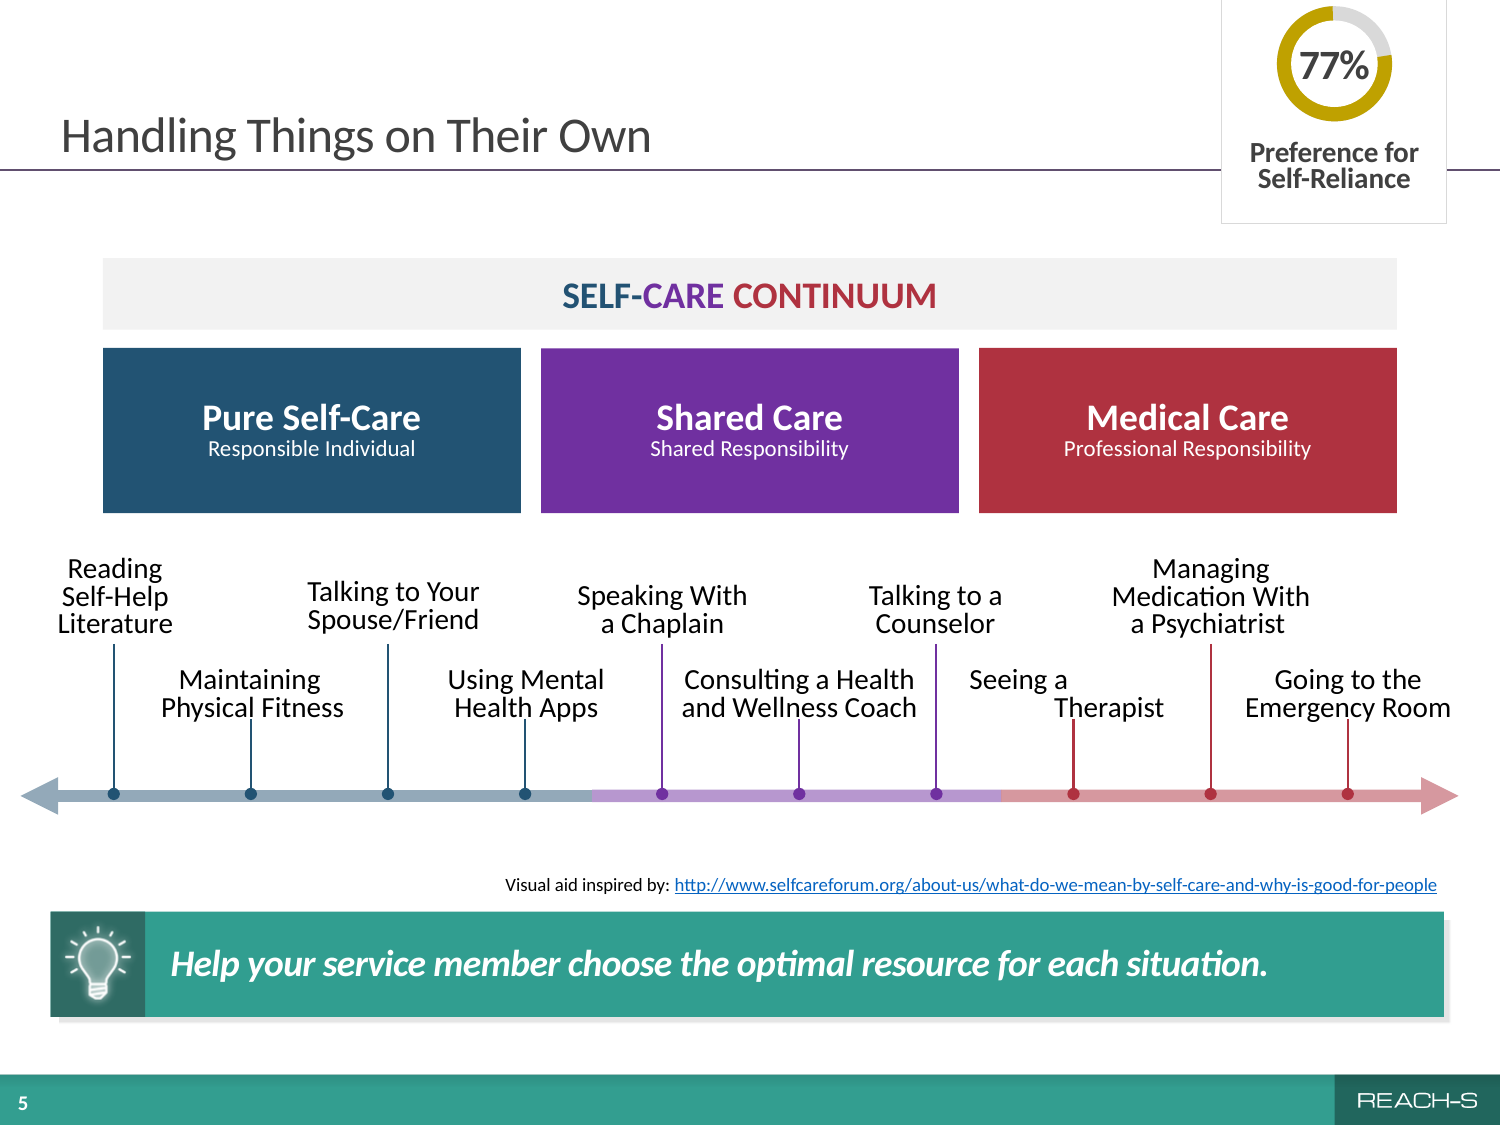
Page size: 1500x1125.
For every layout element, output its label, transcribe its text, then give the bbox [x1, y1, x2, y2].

text_box Speaking With a Chaplain [572, 580, 753, 643]
text_box SELF-CARE CONTINUUM [102, 258, 1397, 330]
text_box Talking to a Counselor [840, 580, 1032, 643]
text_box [50, 911, 146, 1018]
text_box Going to the Emergency Room [1348, 663, 1492, 726]
title Handling Things on Their Own [45, 14, 1221, 171]
text_box Talking to Your Spouse/Friend [278, 571, 509, 643]
text_box Pure Self-Care Responsible Individual [103, 347, 521, 514]
text_box Medical Care Professional Responsibility [979, 347, 1397, 514]
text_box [1276, 6, 1392, 122]
text_box Reading Self-Help Literature [51, 552, 179, 643]
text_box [113, 643, 1348, 794]
text_box Help your service member choose the optimal resource for each situation. [146, 911, 1444, 1017]
text_box Shared Care Shared Responsibility [541, 348, 959, 514]
text_box Managing Medication With a Psychiatrist [1082, 552, 1340, 643]
picture [1358, 1092, 1477, 1108]
text_box Visual aid inspired by: http://www.selfcareforum.org/about-us/what-do-we-mean-by-self-care-and-why-is-good-for-people [446, 865, 1452, 920]
slide_number 5 [3, 1086, 110, 1117]
text_box Preference for Self-Reliance [1221, 0, 1448, 225]
